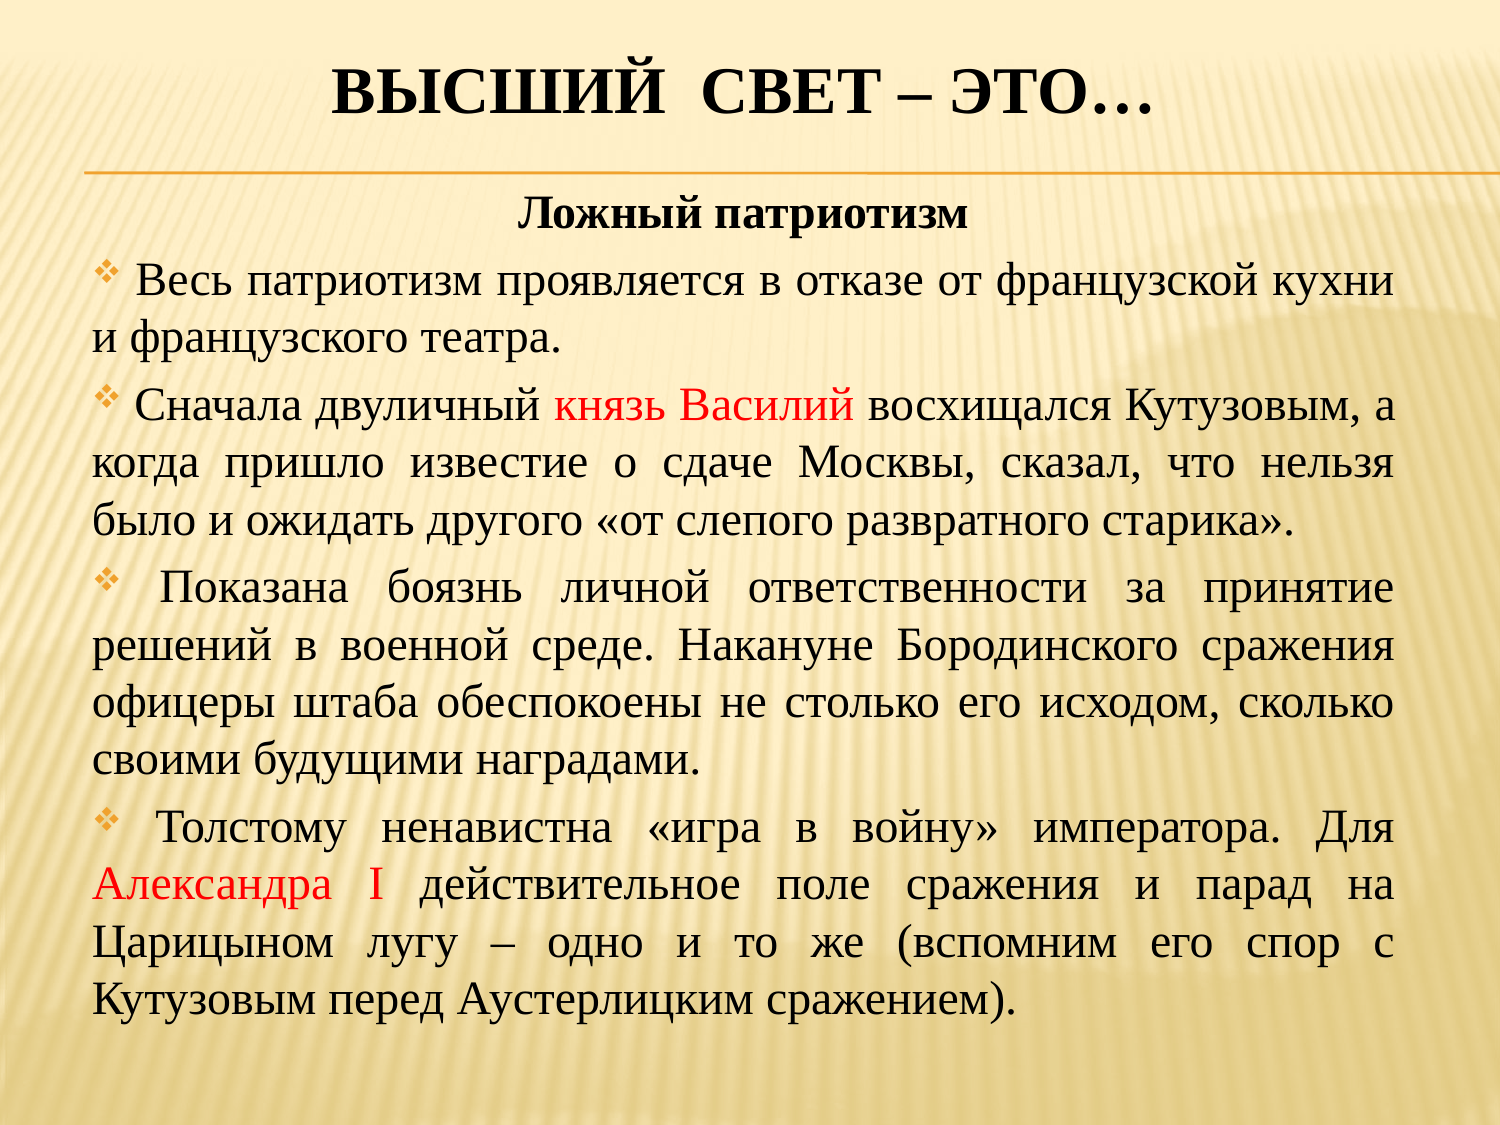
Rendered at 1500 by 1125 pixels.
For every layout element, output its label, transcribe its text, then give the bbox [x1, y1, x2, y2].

title Высший свет – это… [76, 0, 1412, 172]
list Ложный патриотизм Весь патриотизм проявляется в отказе от французской кухни и французского театра. Сначала двуличный князь Василий восхищался Кутузовым, а когда пришло известие о сдаче Москвы, сказал, что нельзя было и ожидать другого «от слепого развратного старика». Показана боязнь личной ответственности за принятие решений в военной среде. Накануне Бородинского сражения офицеры штаба обеспокоены не столько его исходом, сколько своими будущими наградами. Толстому ненавистна «игра в войну» императора. Для Александра I действительное поле сражения и парад на Царицыном лугу – одно и то же (вспомним его спор с Кутузовым перед Аустерлицким сражением). [76, 172, 1412, 1048]
